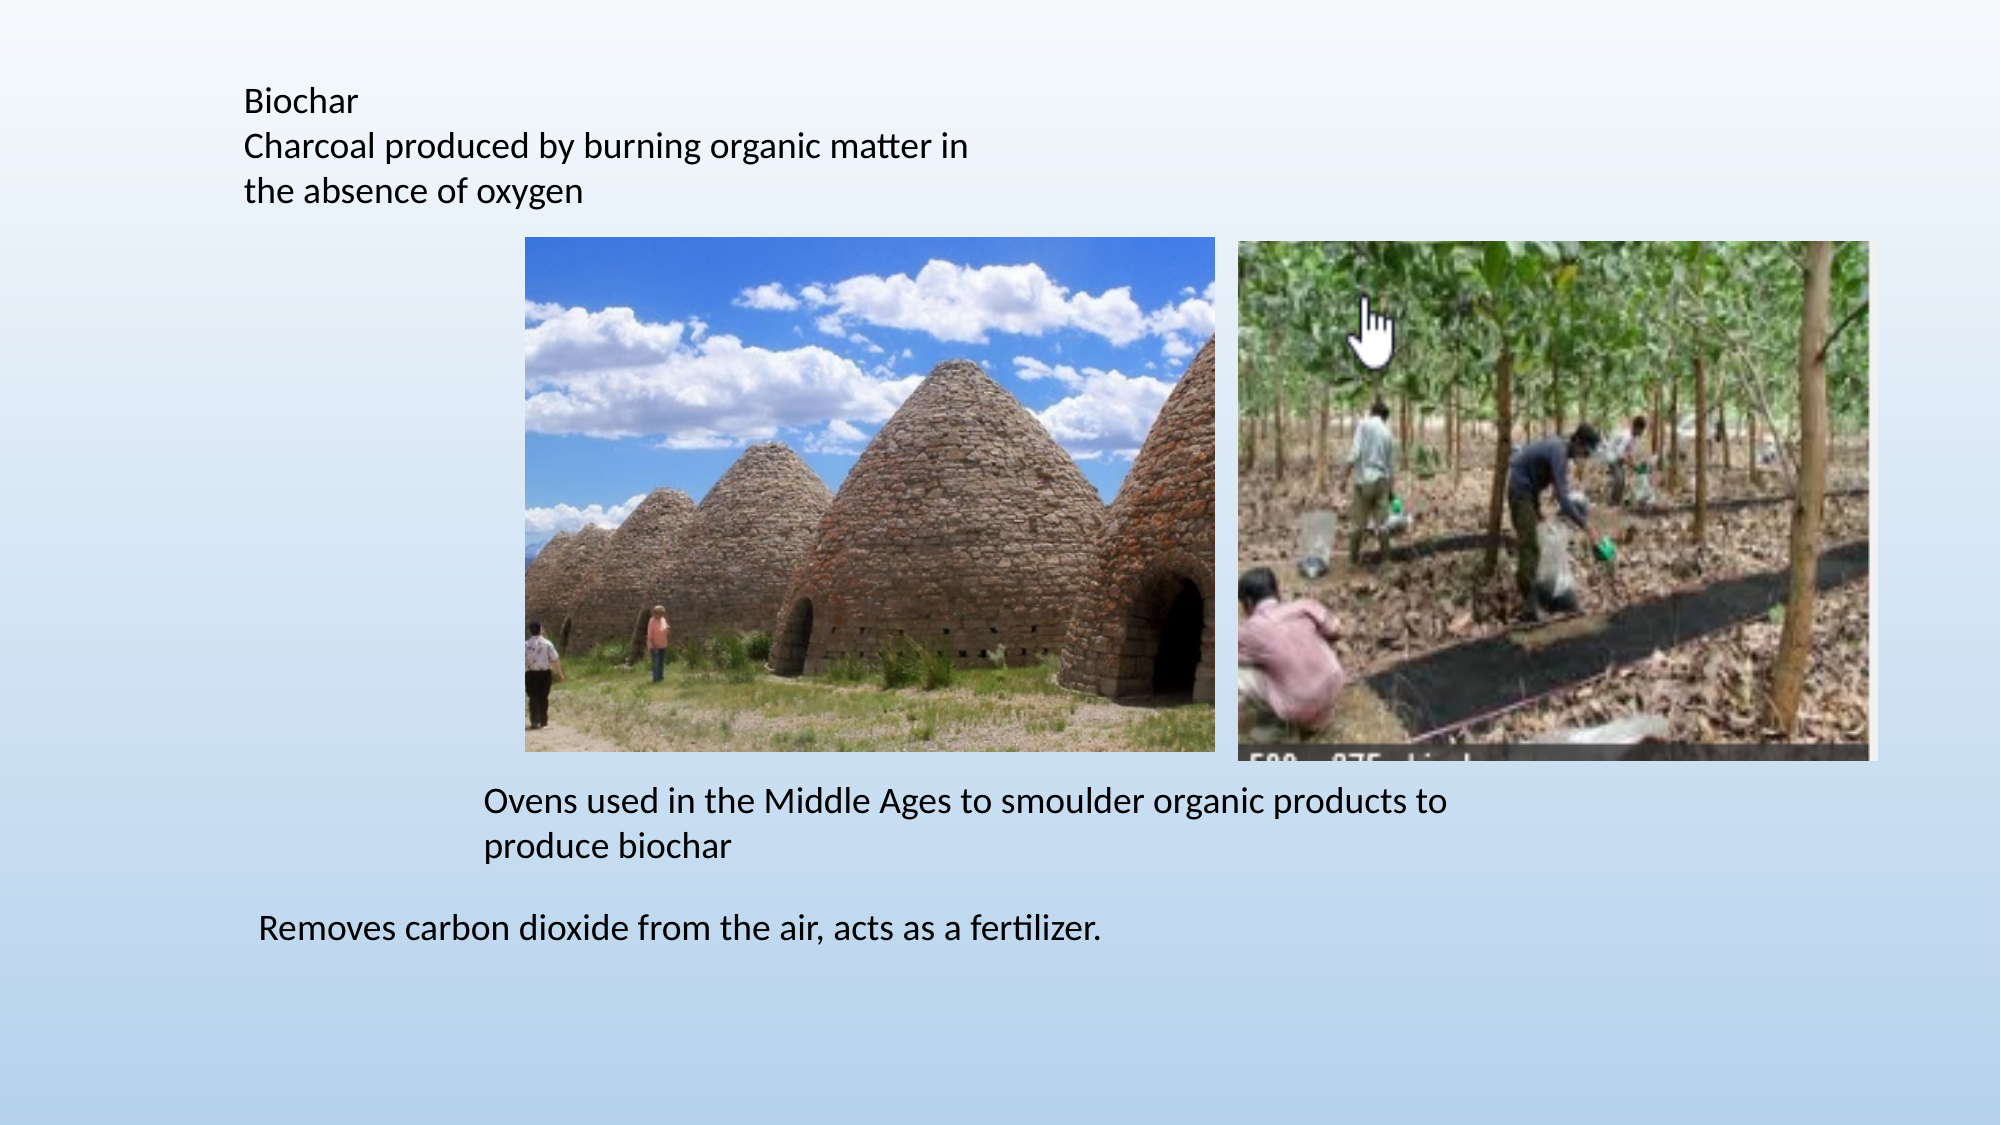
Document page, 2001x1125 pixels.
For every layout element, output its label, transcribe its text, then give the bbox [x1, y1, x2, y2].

text_box Biochar Charcoal produced by burning organic matter in the absence of oxygen [229, 68, 1007, 219]
picture [525, 237, 1215, 753]
text_box Ovens used in the Middle Ages to smoulder organic products to produce biochar [468, 768, 1544, 874]
text_box Removes carbon dioxide from the air, acts as a fertilizer. [243, 895, 1448, 956]
picture [1238, 241, 1878, 761]
